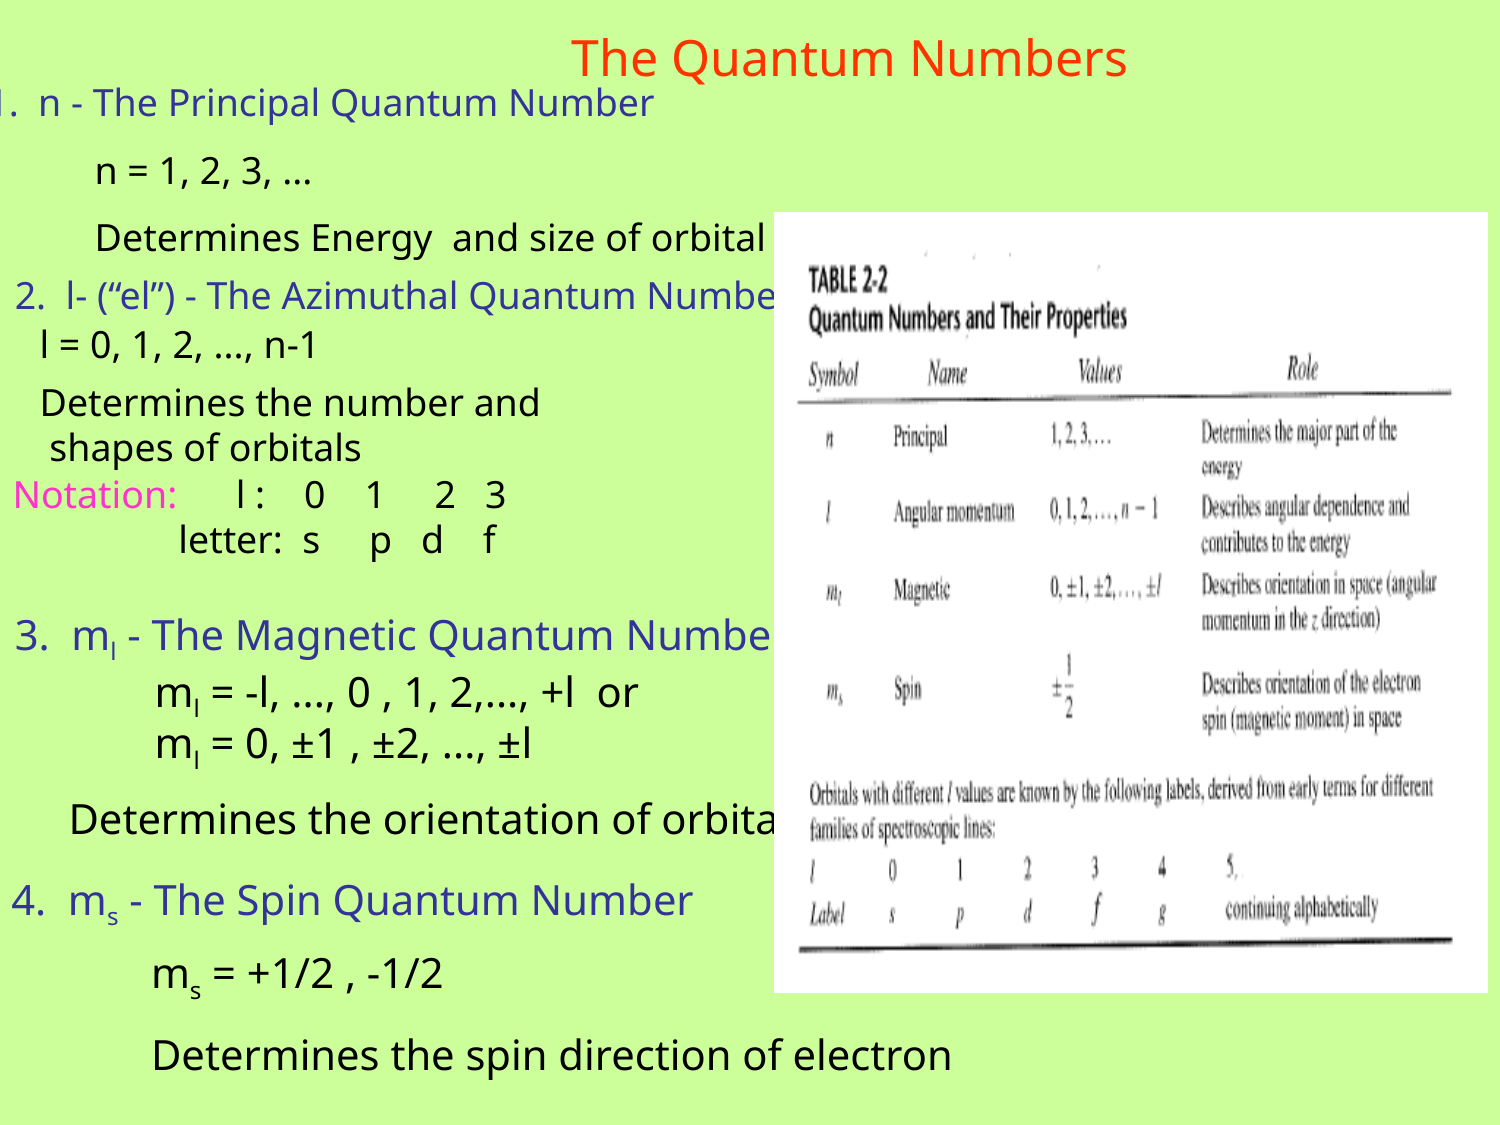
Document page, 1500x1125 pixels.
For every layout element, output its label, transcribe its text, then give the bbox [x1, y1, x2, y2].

text_box 2. l- (“el”) - The Azimuthal Quantum Number [0, 264, 769, 325]
title The Quantum Numbers [474, 0, 1226, 113]
text_box l = 0, 1, 2, ..., n-1 Determines the number and shapes of orbitals [24, 313, 769, 477]
text_box Notation: l : 0 1 2 3 letter: s p d f [0, 463, 523, 568]
text_box 4. ms - The Spin Quantum Number ms = +1/2 , -1/2 Determines the spin direction of electron [0, 865, 968, 1087]
picture [774, 212, 1488, 993]
text_box 1. n - The Principal Quantum Number n = 1, 2, 3, ... Determines Energy and size of orbital [0, 72, 782, 264]
text_box 3. ml - The Magnetic Quantum Number ml = -l, ..., 0 , 1, 2,..., +l or ml = 0, ±1 , ±2, ..., ±l Determines the orientation of orbitals [0, 601, 769, 851]
